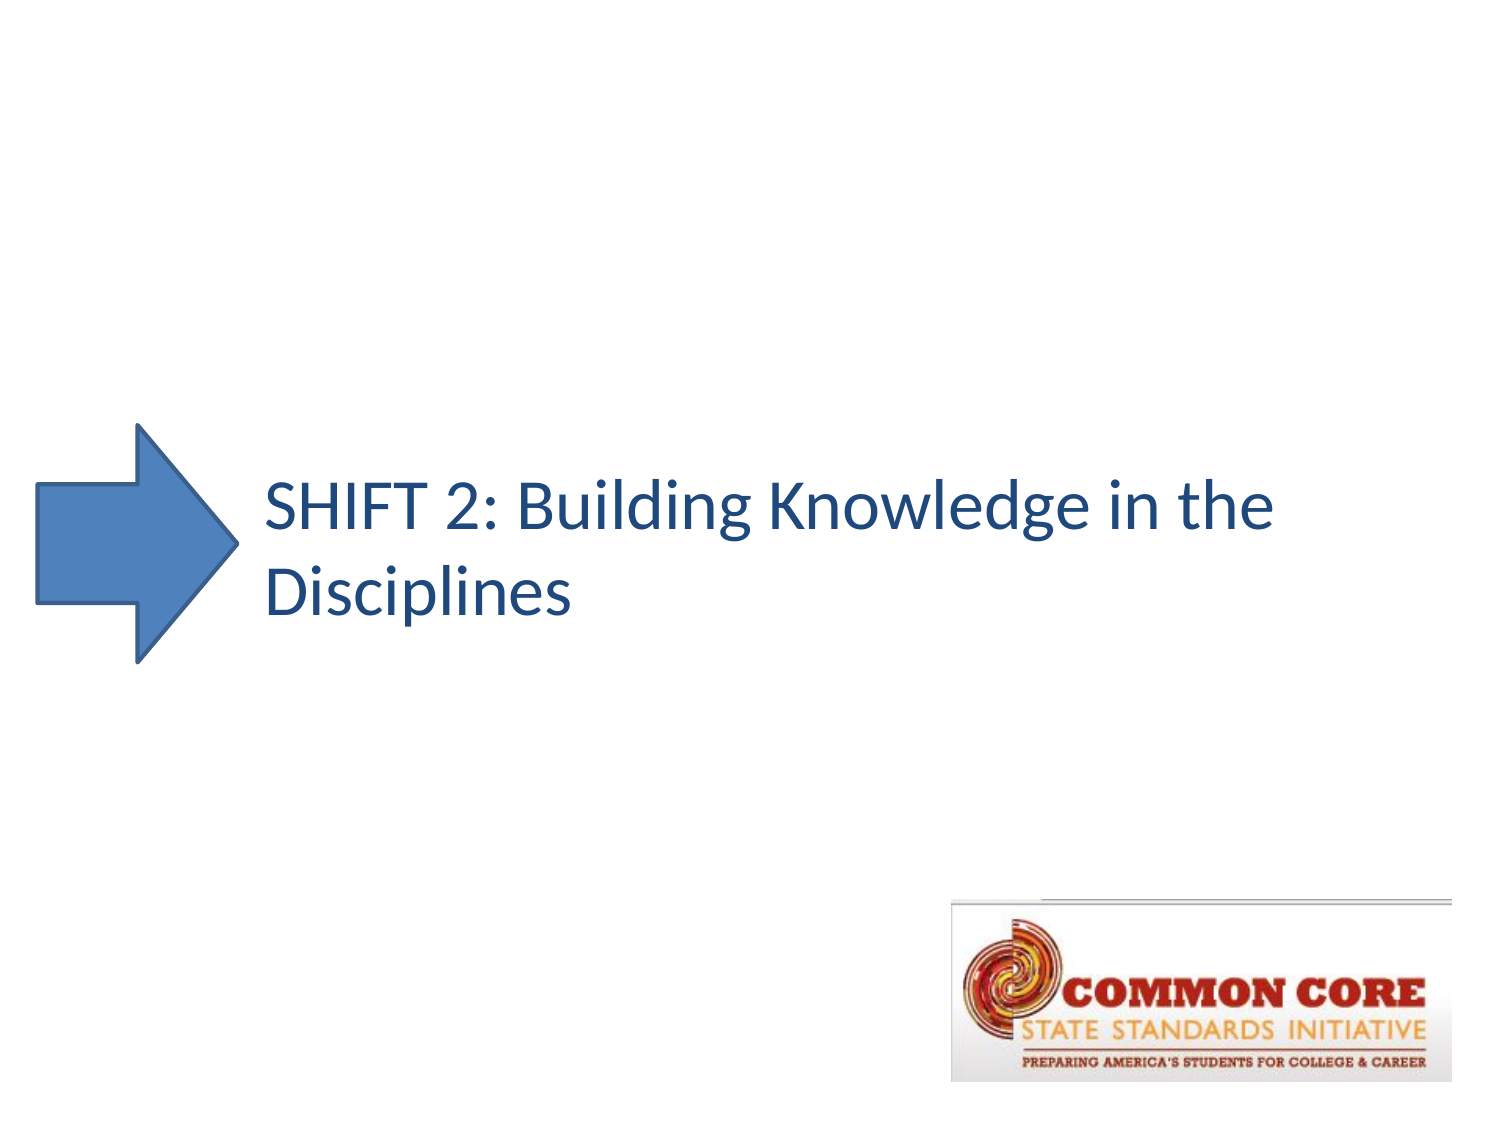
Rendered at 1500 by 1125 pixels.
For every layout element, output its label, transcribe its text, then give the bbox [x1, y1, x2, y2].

text_box [35, 422, 240, 665]
text_box SHIFT 2: Building Knowledge in the Disciplines [249, 450, 1463, 638]
picture [951, 899, 1452, 1082]
